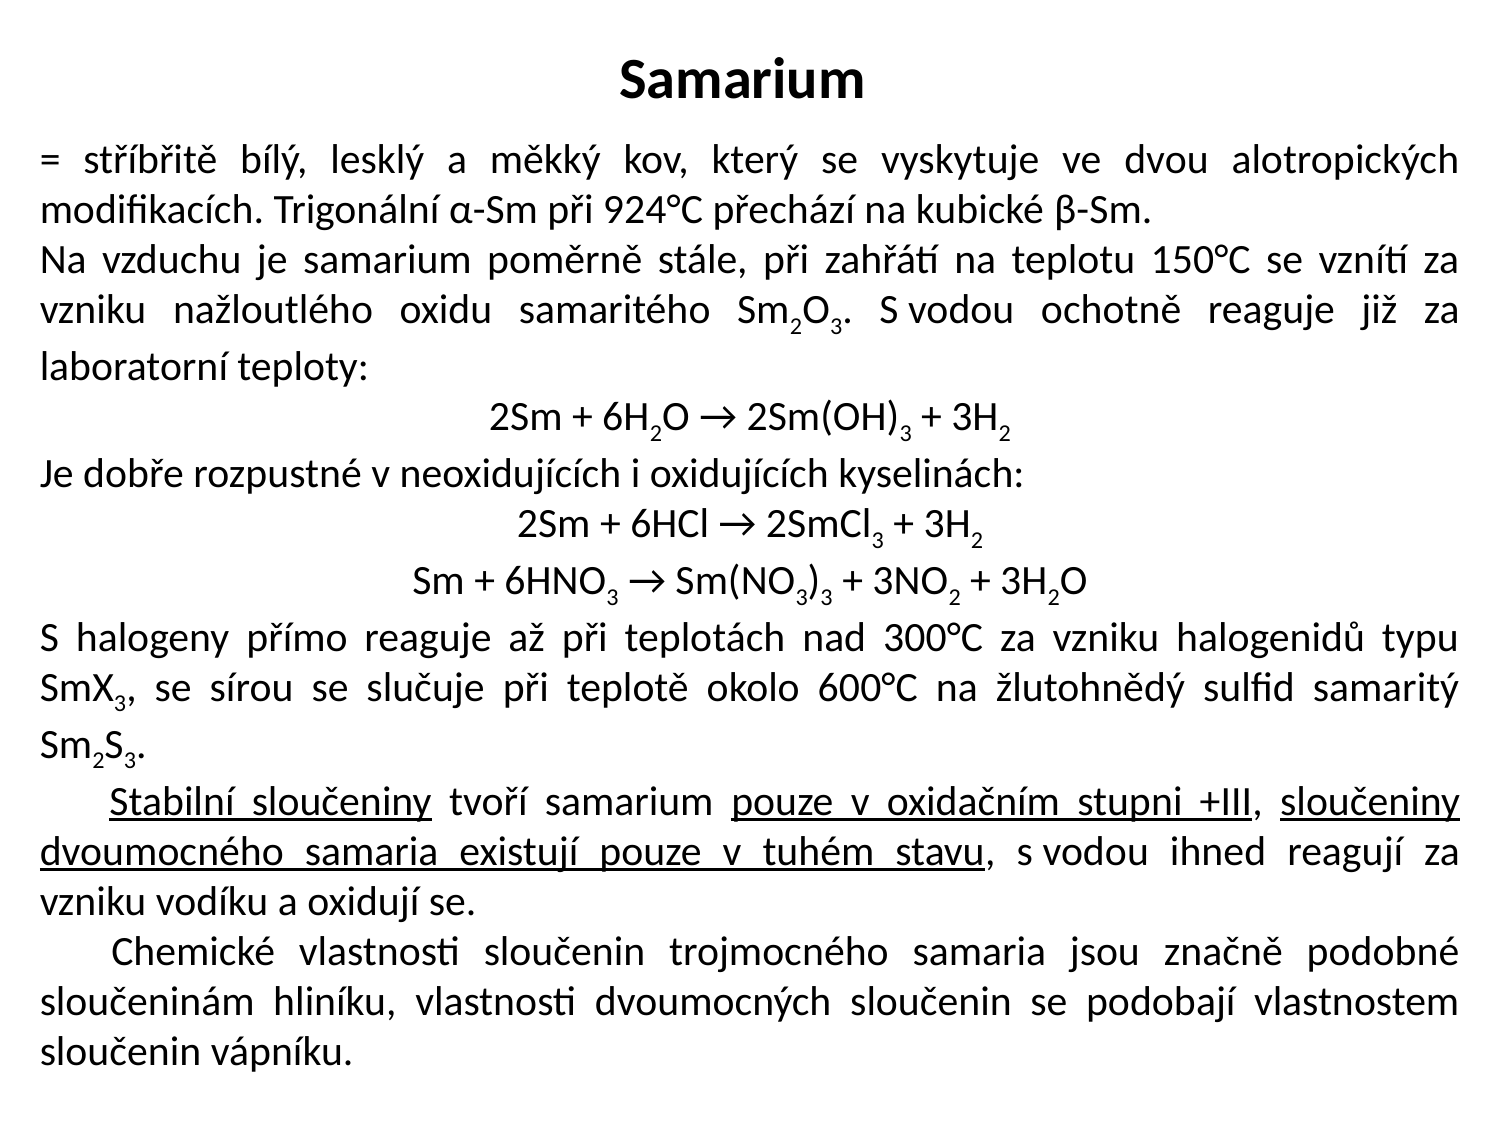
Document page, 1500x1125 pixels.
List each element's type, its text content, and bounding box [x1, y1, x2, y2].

text_box Samarium = stříbřitě bílý, lesklý a měkký kov, který se vyskytuje ve dvou alotropických modifikacích. Trigonální α-Sm při 924°C přechází na kubické β-Sm. Na vzduchu je samarium poměrně stále, při zahřátí na teplotu 150°C se vznítí za vzniku nažloutlého oxidu samaritého Sm2O3. S vodou ochotně reaguje již za laboratorní teploty: 2Sm + 6H2O → 2Sm(OH)3 + 3H2 Je dobře rozpustné v neoxidujících i oxidujících kyselinách: 2Sm + 6HCl → 2SmCl3 + 3H2 Sm + 6HNO3 → Sm(NO3)3 + 3NO2 + 3H2O S halogeny přímo reaguje až při teplotách nad 300°C za vzniku halogenidů typu SmX3, se sírou se slučuje při teplotě okolo 600°C na žlutohnědý sulfid samaritý Sm2S3. Stabilní sloučeniny tvoří samarium pouze v oxidačním stupni +III, sloučeniny dvoumocného samaria existují pouze v tuhém stavu, s vodou ihned reagují za vzniku vodíku a oxidují se. Chemické vlastnosti sloučenin trojmocného samaria jsou značně podobné sloučeninám hliníku, vlastnosti dvoumocných sloučenin se podobají vlastnostem sloučenin vápníku. [24, 24, 1475, 1082]
